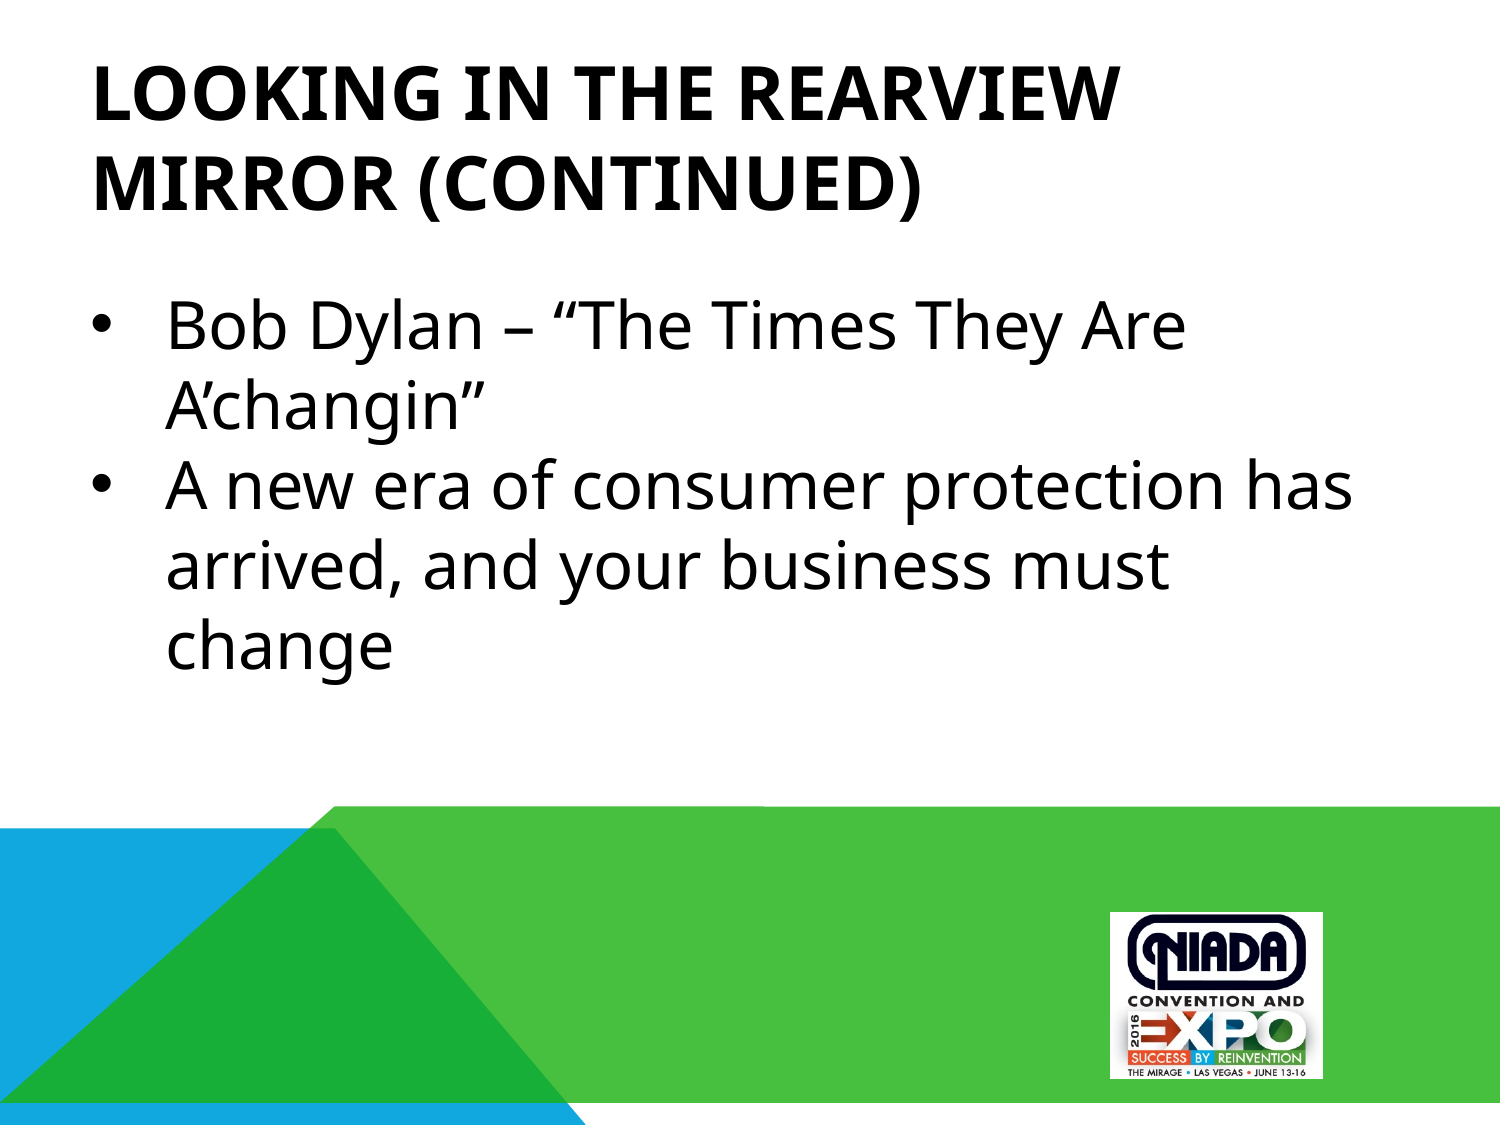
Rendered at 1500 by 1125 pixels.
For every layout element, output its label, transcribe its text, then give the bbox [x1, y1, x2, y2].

text_box Bob Dylan – “The Times They Are A’changin” A new era of consumer protection has arrived, and your business must change [74, 275, 1425, 1000]
title Looking in the Rearview Mirror (continued) [75, 45, 1425, 225]
picture [1110, 1000, 1323, 1079]
